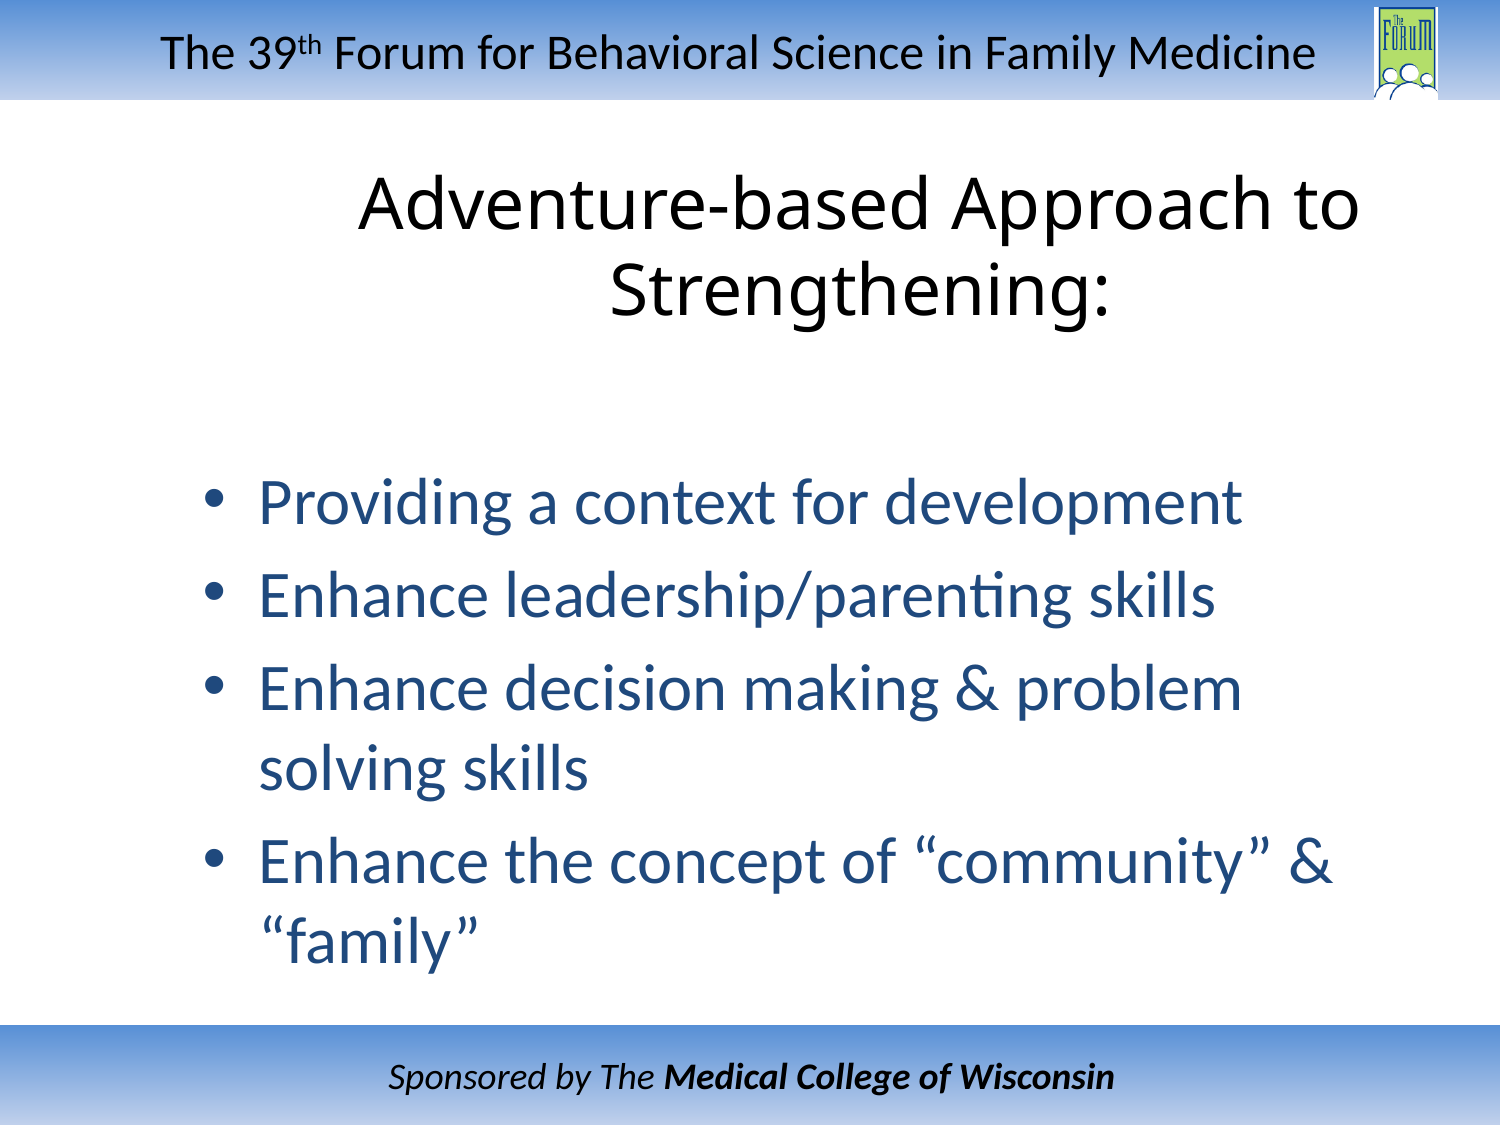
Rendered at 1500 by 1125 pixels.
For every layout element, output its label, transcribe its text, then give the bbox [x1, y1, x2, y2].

list Providing a context for development Enhance leadership/parenting skills Enhance decision making & problem solving skills Enhance the concept of “community” & “family” [187, 450, 1463, 1125]
title Adventure-based Approach to Strengthening: [221, 149, 1500, 338]
picture [1374, 7, 1438, 100]
